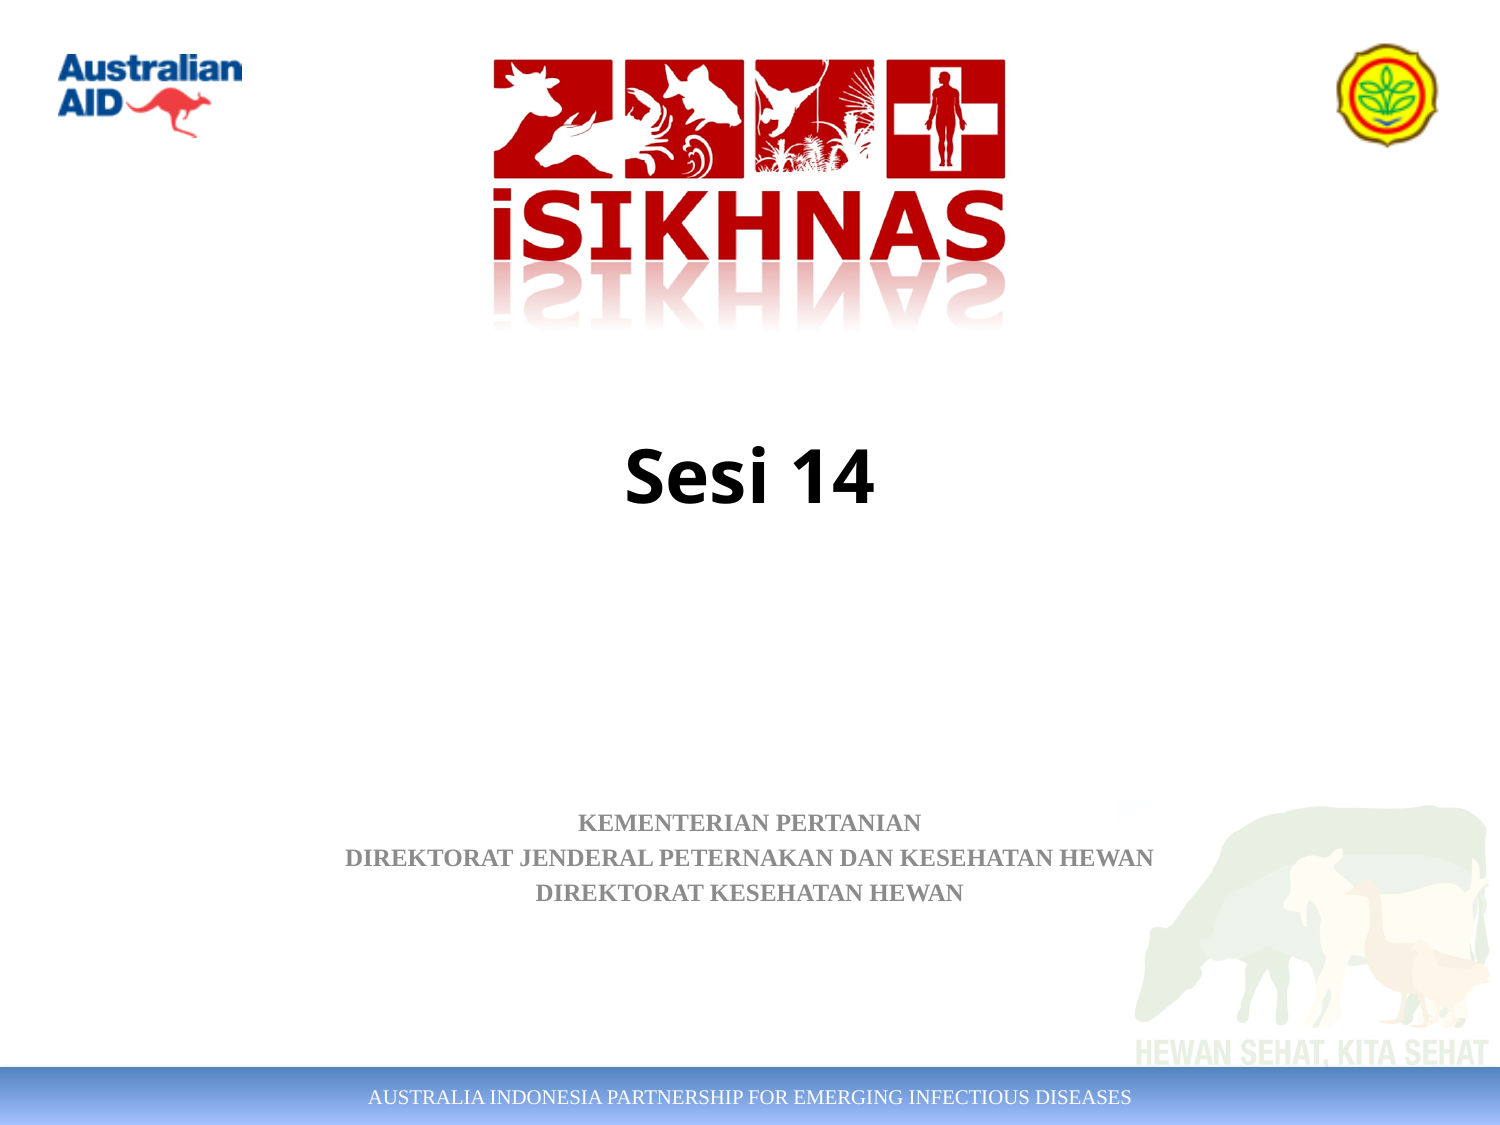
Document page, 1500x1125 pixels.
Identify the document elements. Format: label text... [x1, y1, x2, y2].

text_box Sesi 14 [277, 420, 1223, 526]
title [112, 349, 1388, 591]
picture [1333, 40, 1441, 152]
picture [58, 54, 242, 138]
picture [464, 35, 1033, 357]
subtitle KEMENTERIAN PERTANIAN DIREKTORAT JENDERAL PETERNAKAN DAN KESEHATAN HEWAN DIREKTORAT KESEHATAN HEWAN [187, 798, 1313, 1015]
